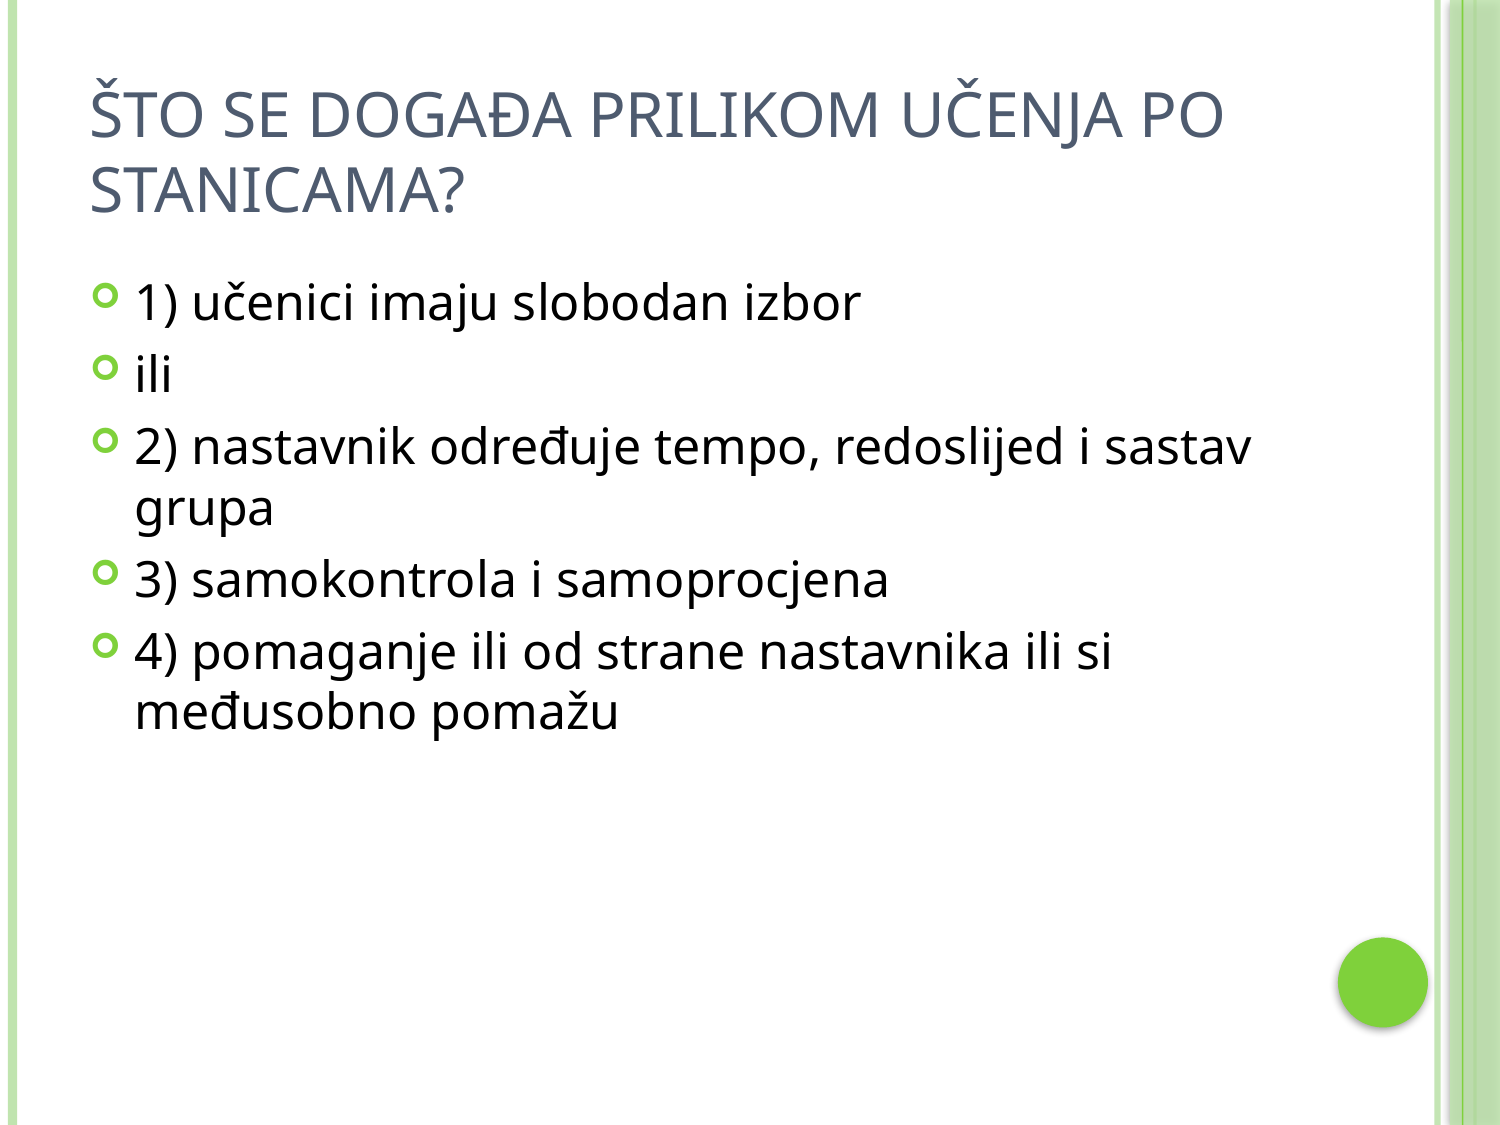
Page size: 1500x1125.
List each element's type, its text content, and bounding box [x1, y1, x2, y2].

title Što se događa prilikom učenja po stanicama? [75, 45, 1300, 233]
list 1) učenici imaju slobodan izbor ili 2) nastavnik određuje tempo, redoslijed i sastav grupa 3) samokontrola i samoprocjena 4) pomaganje ili od strane nastavnika ili si međusobno pomažu [75, 262, 1300, 1062]
